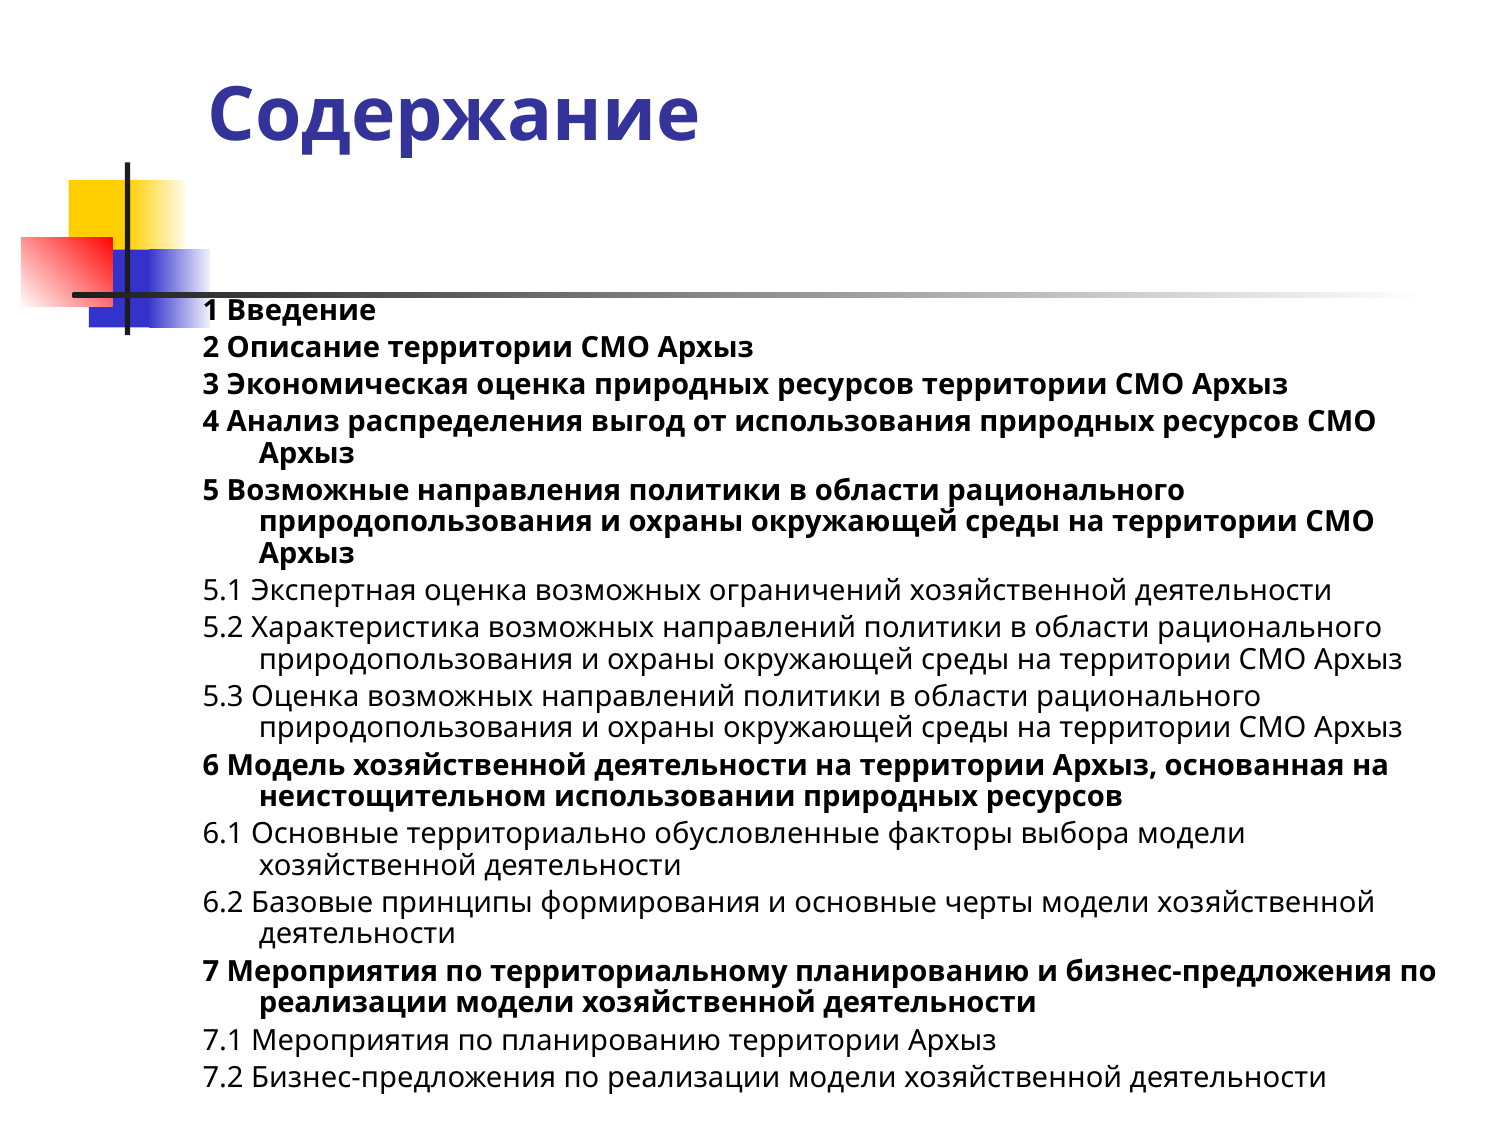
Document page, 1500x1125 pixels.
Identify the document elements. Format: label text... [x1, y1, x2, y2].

title Содержание [192, 75, 1468, 163]
list 1 Введение 2 Описание территории СМО Архыз 3 Экономическая оценка природных ресурсов территории СМО Архыз 4 Анализ распределения выгод от использования природных ресурсов СМО Архыз 5 Возможные направления политики в области рационального природопользования и охраны окружающей среды на территории СМО Архыз 5.1 Экспертная оценка возможных ограничений хозяйственной деятельности 5.2 Характеристика возможных направлений политики в области рационального природопользования и охраны окружающей среды на территории СМО Архыз 5.3 Оценка возможных направлений политики в области рационального природопользования и охраны окружающей среды на территории СМО Архыз 6 Модель хозяйственной деятельности на территории Архыз, основанная на неистощительном использовании природных ресурсов 6.1 Основные территориально обусловленные факторы выбора модели хозяйственной деятельности 6.2 Базовые принципы формирования и основные черты модели хозяйственной деятельности 7 Мероприятия по территориальному планированию и бизнес-предложения по реализации модели хозяйственной деятельности 7.1 Мероприятия по планированию территории Архыз 7.2 Бизнес-предложения по реализации модели хозяйственной деятельности [187, 287, 1463, 1038]
